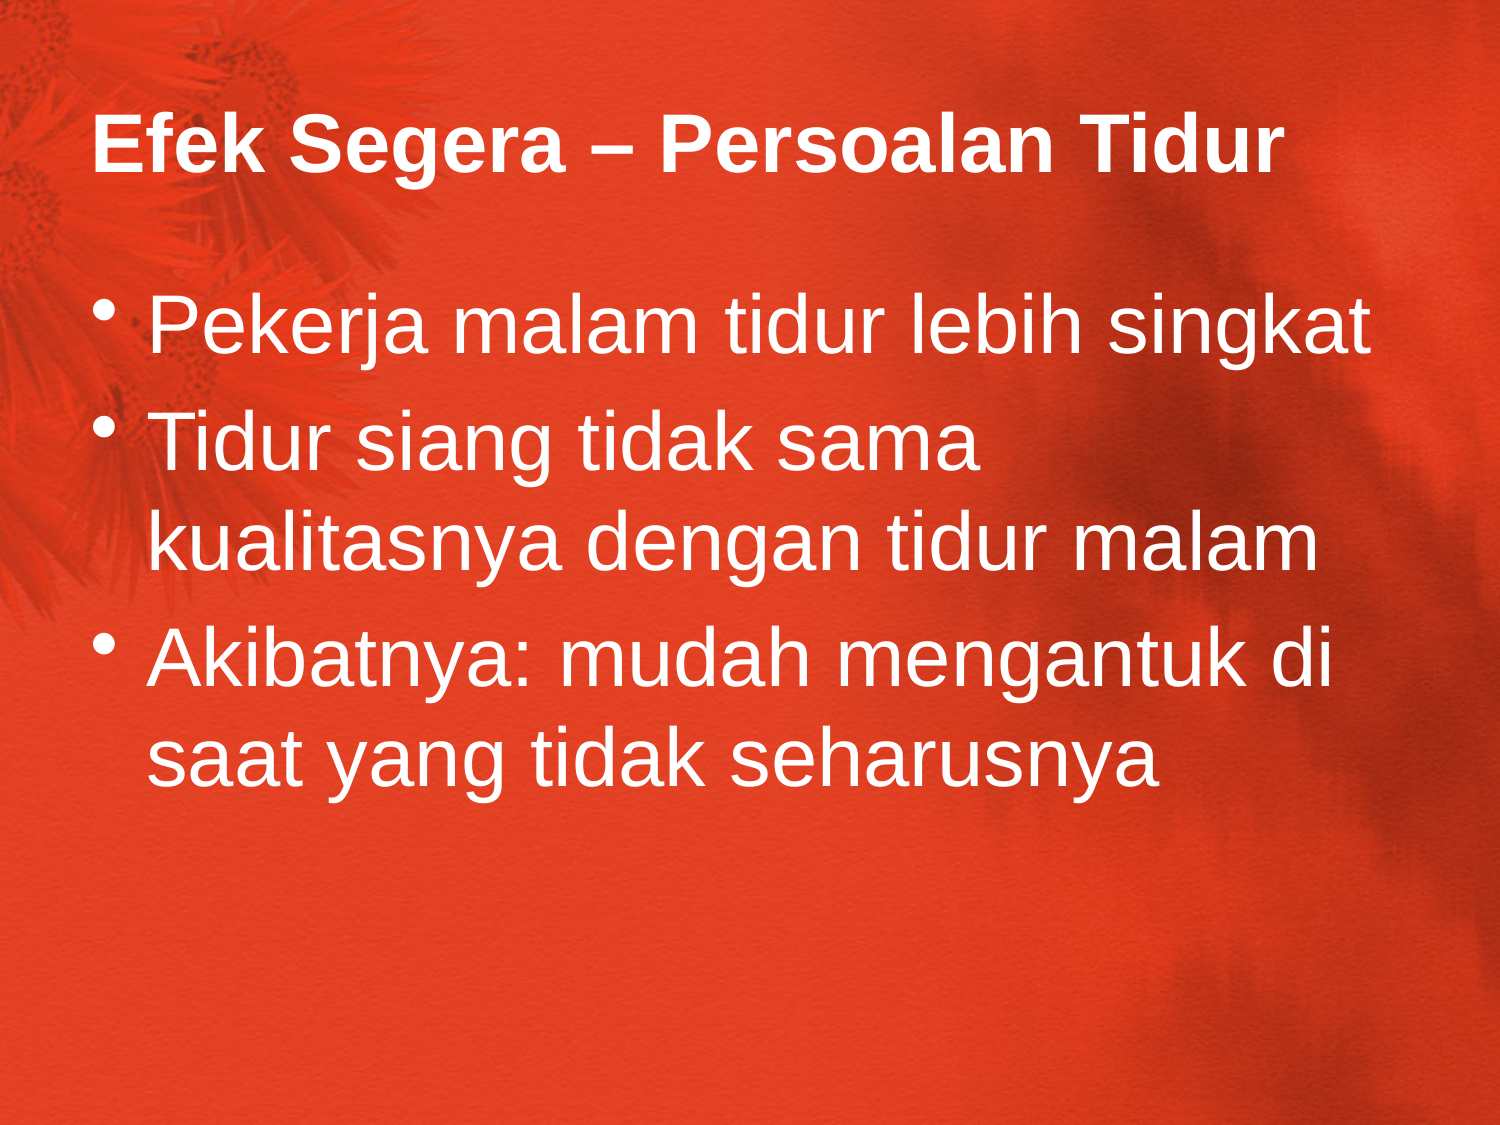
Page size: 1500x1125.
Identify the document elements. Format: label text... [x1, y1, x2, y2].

title Efek Segera – Persoalan Tidur [74, 44, 1426, 233]
picture [0, 0, 1500, 1125]
list Pekerja malam tidur lebih singkat Tidur siang tidak sama kualitasnya dengan tidur malam Akibatnya: mudah mengantuk di saat yang tidak seharusnya [74, 262, 1426, 1006]
